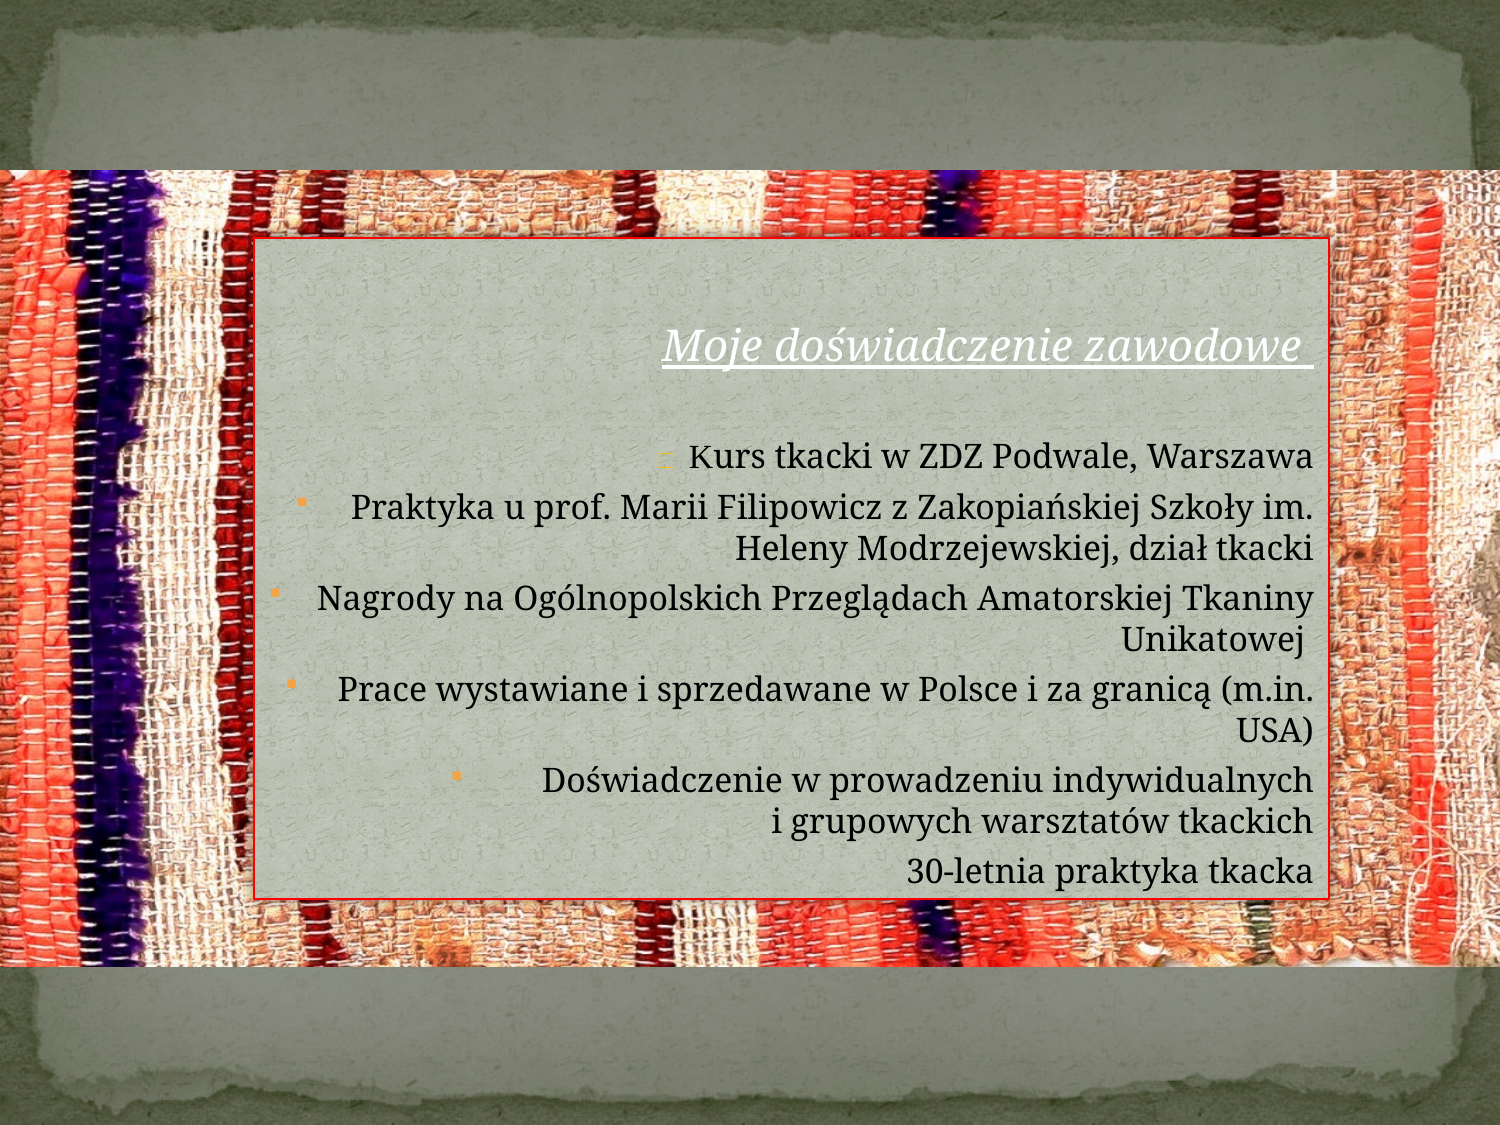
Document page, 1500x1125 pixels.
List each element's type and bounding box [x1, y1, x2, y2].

picture [0, 170, 1500, 967]
